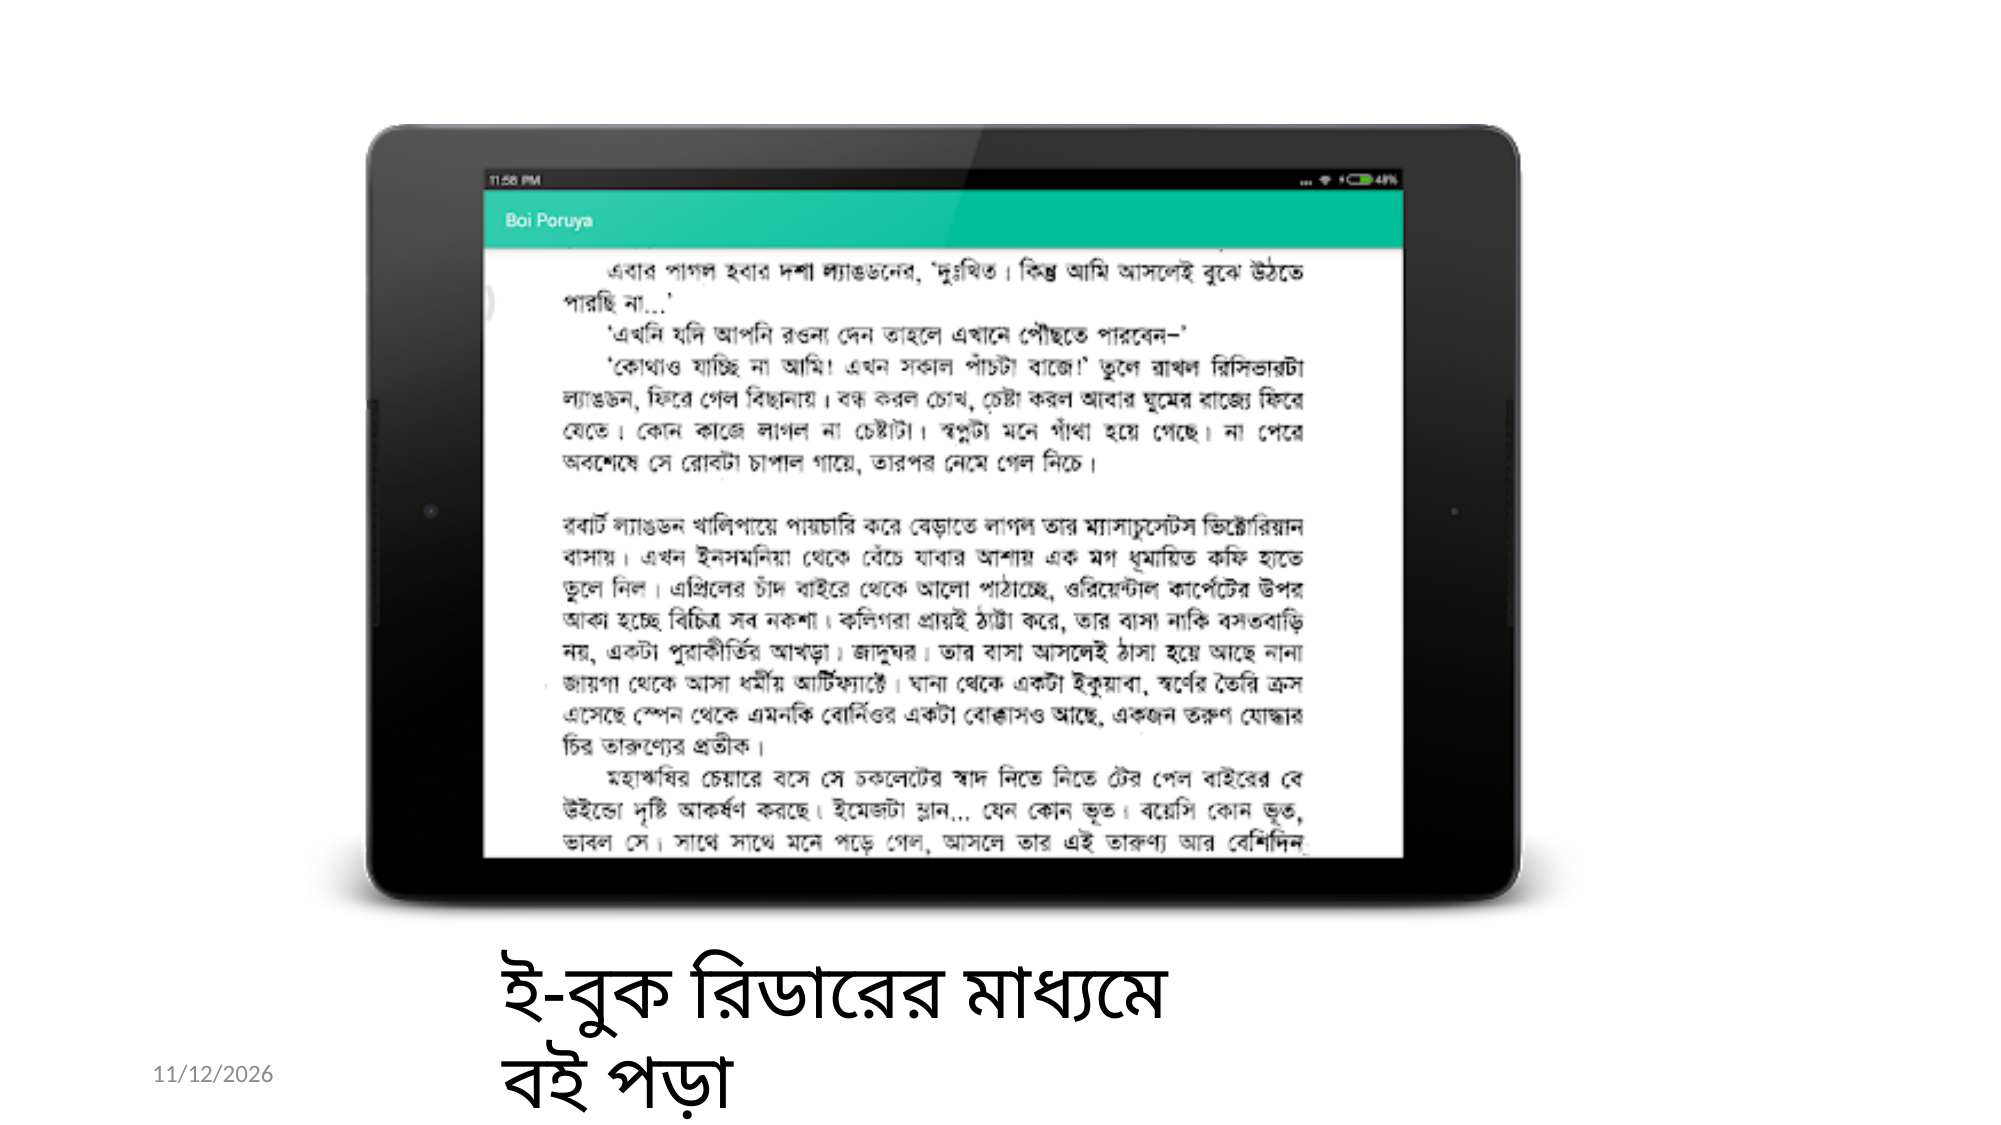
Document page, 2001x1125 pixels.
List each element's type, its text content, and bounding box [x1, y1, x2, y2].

slide_number 11-Apr-19 [137, 1042, 488, 1103]
picture [305, 123, 1585, 925]
text_box ই-বুক রিডারের মাধ্যমে বই পড়া [488, 936, 1281, 1125]
